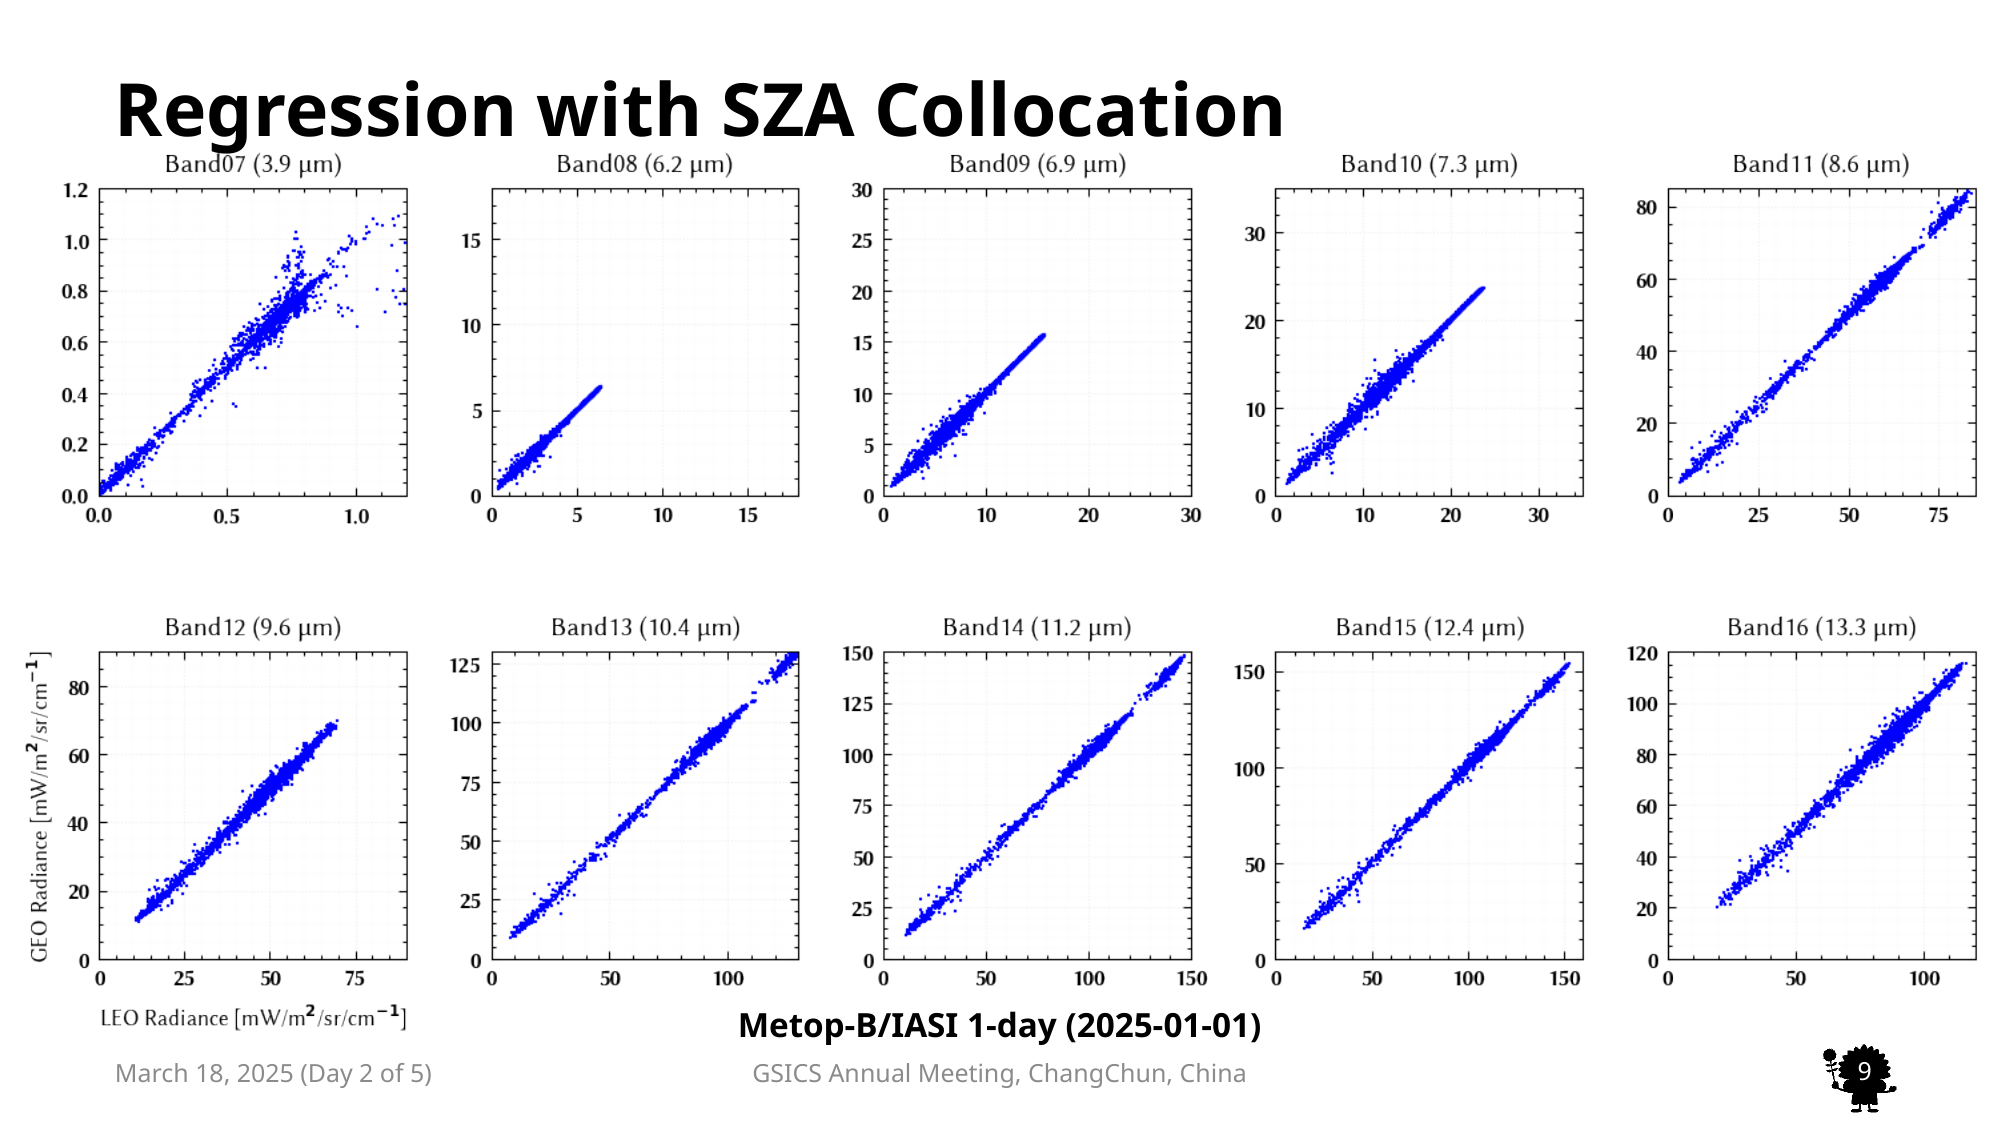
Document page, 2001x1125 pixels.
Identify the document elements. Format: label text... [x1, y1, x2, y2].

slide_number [99, 1054, 567, 1103]
slide_number 9 [1830, 1054, 1900, 1103]
footer GSICS Annual Meeting, ChangChun, China [683, 1054, 1317, 1103]
picture [1819, 1044, 1899, 1115]
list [15, 142, 1985, 1044]
title Regression with SZA Collocation [99, 54, 1900, 141]
